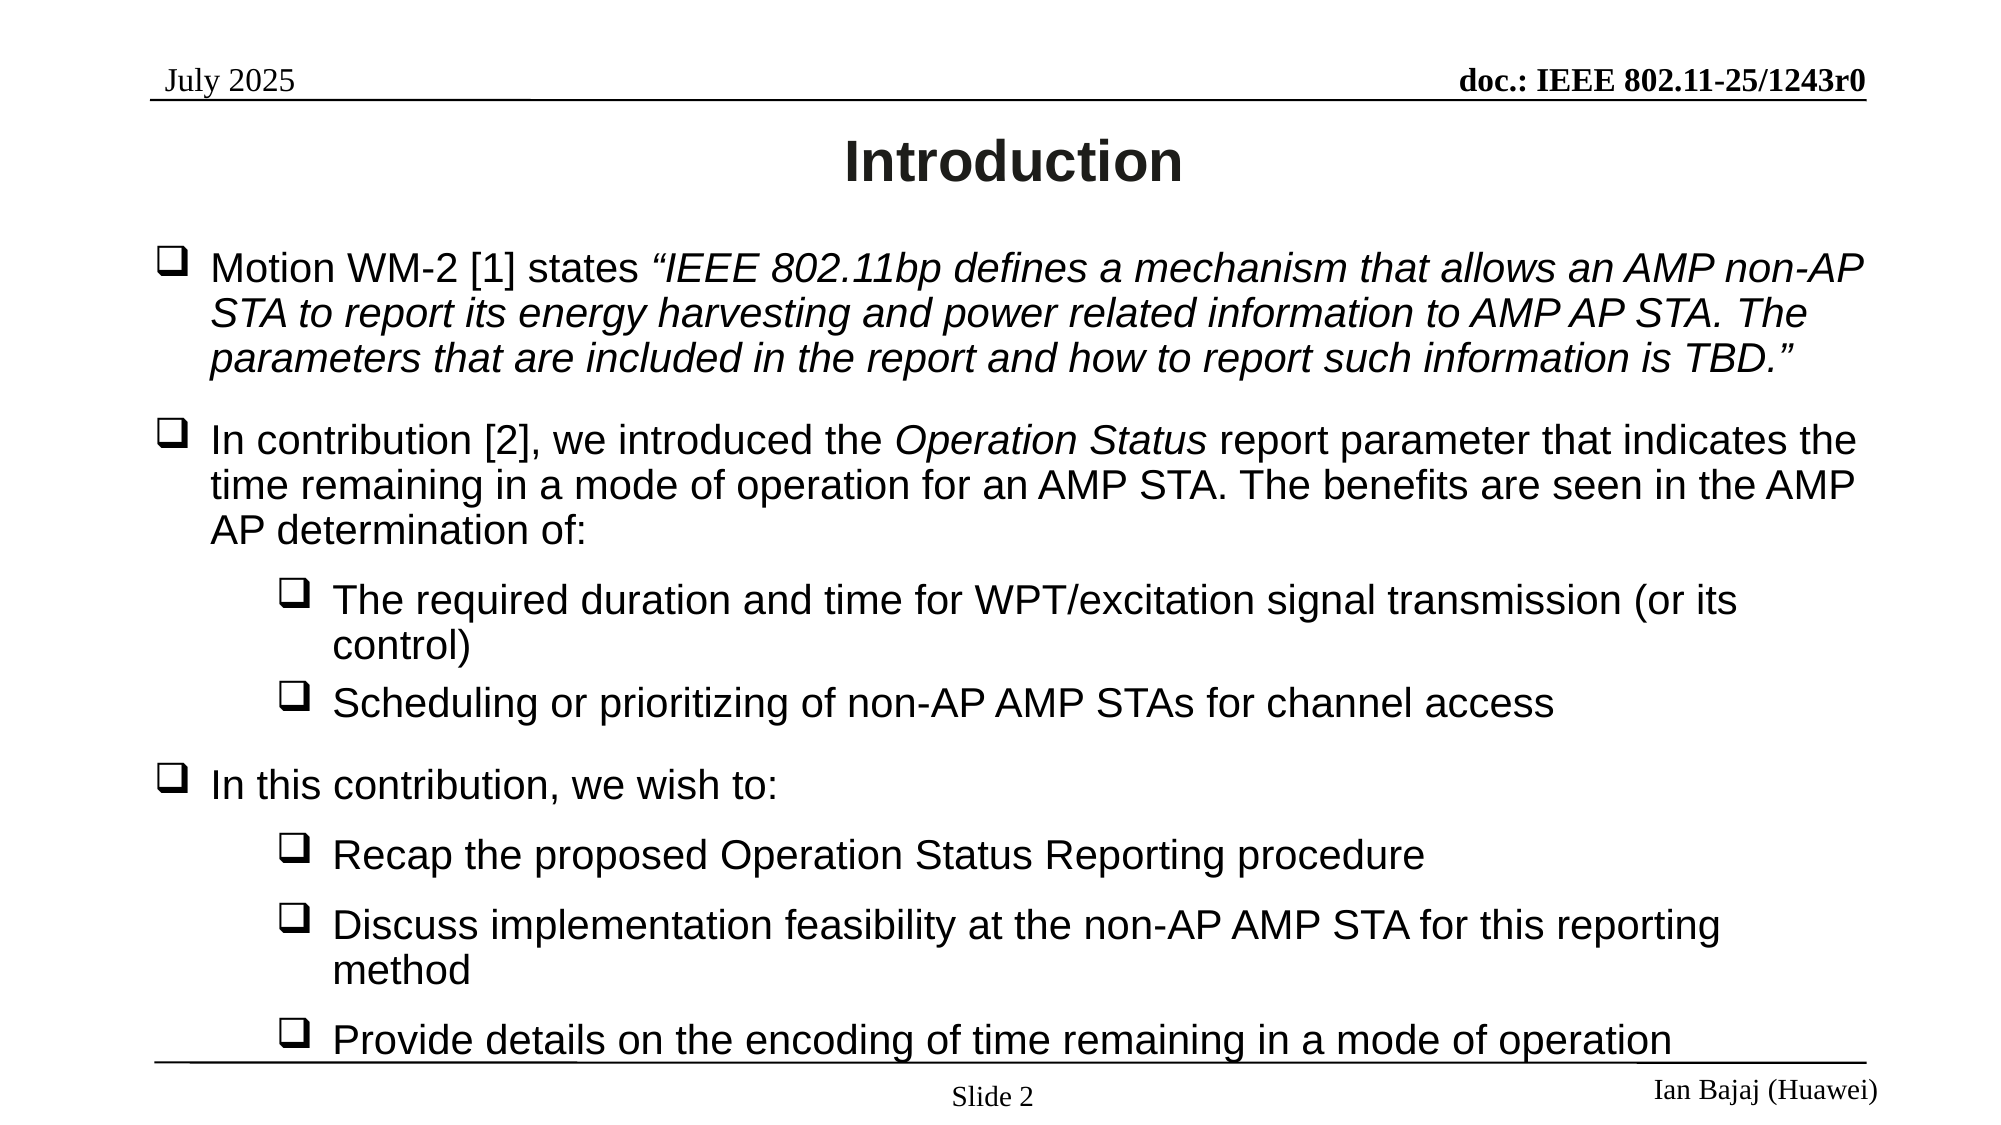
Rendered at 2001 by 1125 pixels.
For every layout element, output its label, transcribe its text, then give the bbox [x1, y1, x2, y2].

slide_number Slide 2 [921, 1075, 1065, 1115]
text_box Motion WM-2 [1] states “IEEE 802.11bp defines a mechanism that allows an AMP non-AP STA to report its energy harvesting and power related information to AMP AP STA. The parameters that are included in the report and how to report such information is TBD.” In contribution [2], we introduced the Operation Status report parameter that indicates the time remaining in a mode of operation for an AMP STA. The benefits are seen in the AMP AP determination of: The required duration and time for WPT/excitation signal transmission (or its control) Scheduling or prioritizing of non-AP AMP STAs for channel access In this contribution, we wish to: Recap the proposed Operation Status Reporting procedure Discuss implementation feasibility at the non-AP AMP STA for this reporting method Provide details on the encoding of time remaining in a mode of operation [139, 238, 1886, 1071]
text_box Introduction [165, 115, 1864, 199]
